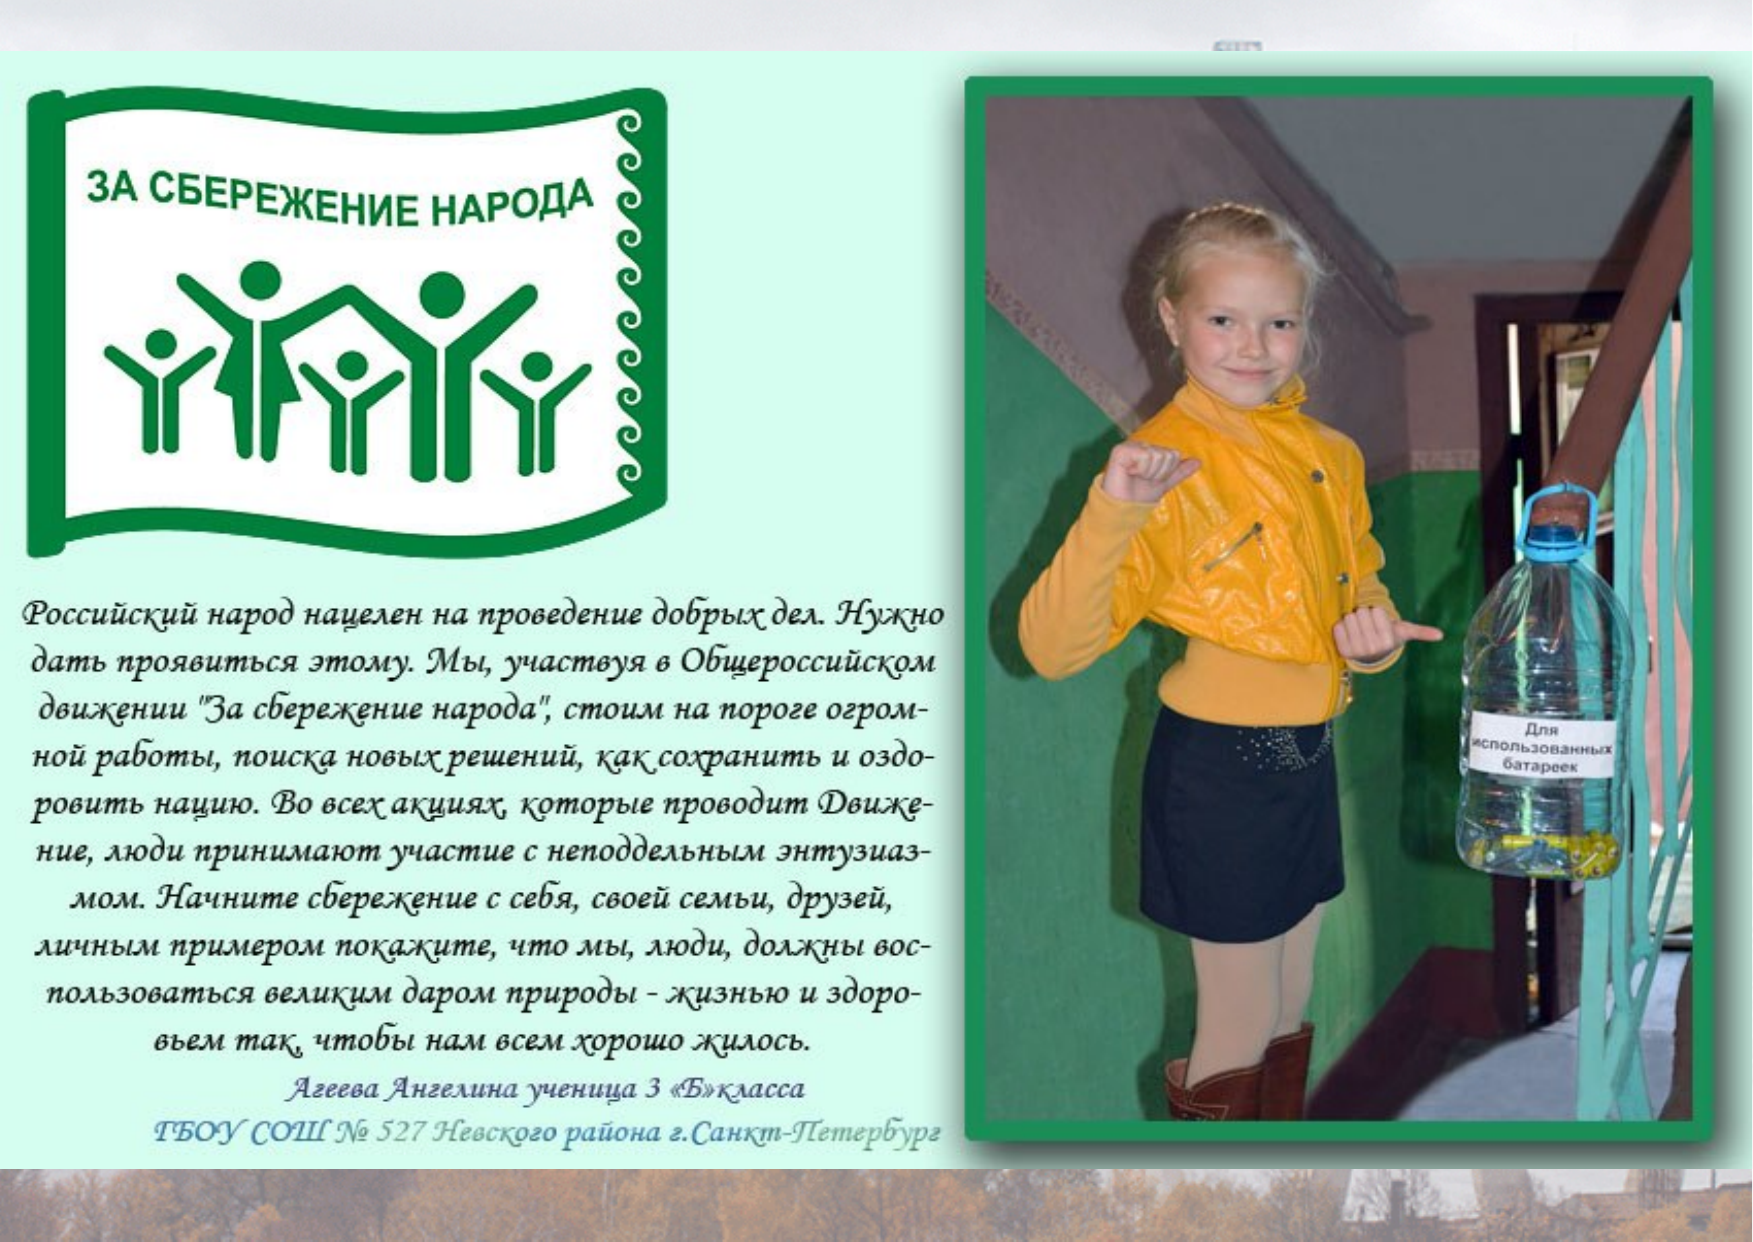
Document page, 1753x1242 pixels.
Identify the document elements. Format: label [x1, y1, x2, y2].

list [0, 51, 1753, 1169]
picture [0, 1169, 1753, 1242]
picture [0, 0, 1753, 51]
